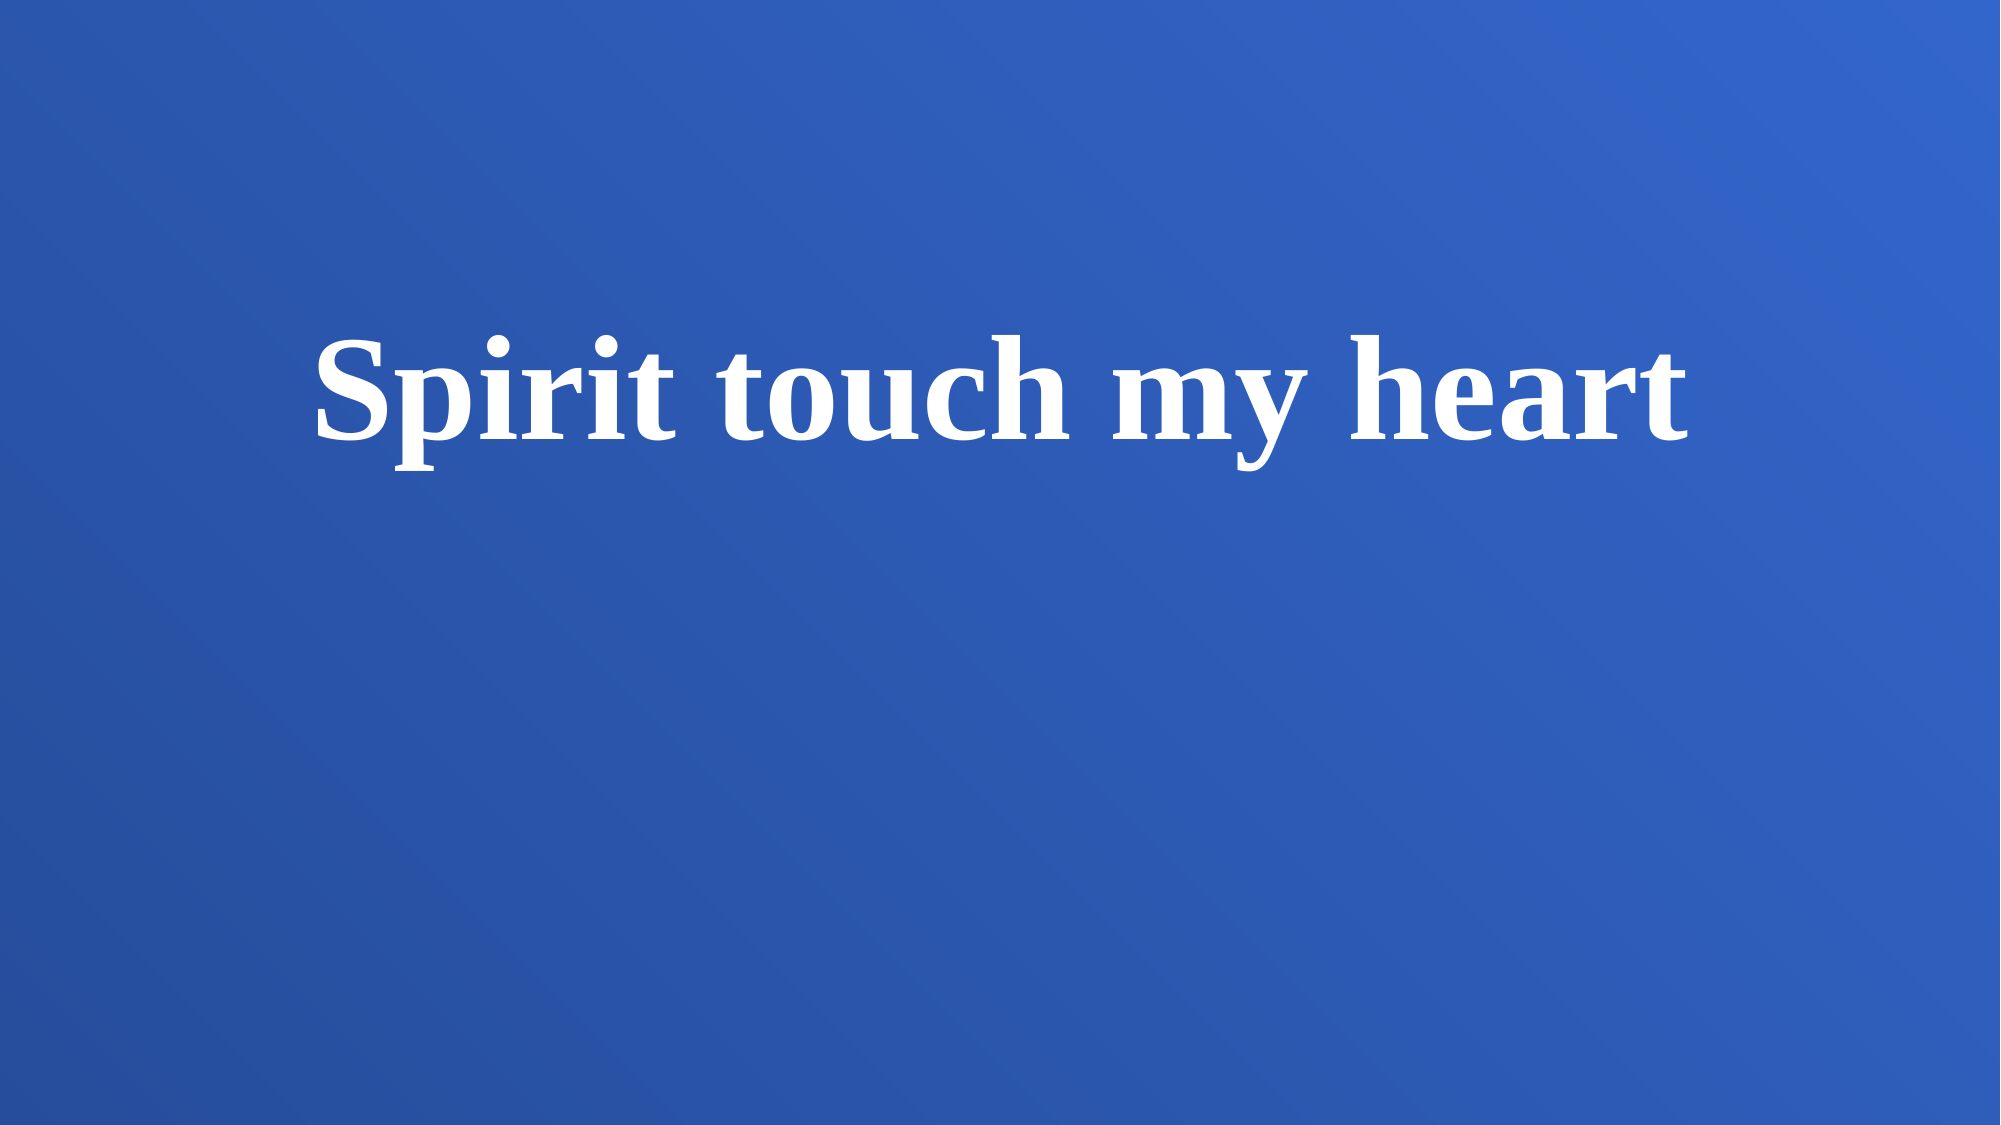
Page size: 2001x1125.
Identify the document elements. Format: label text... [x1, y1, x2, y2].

text_box Spirit touch my heart [0, 312, 2000, 478]
